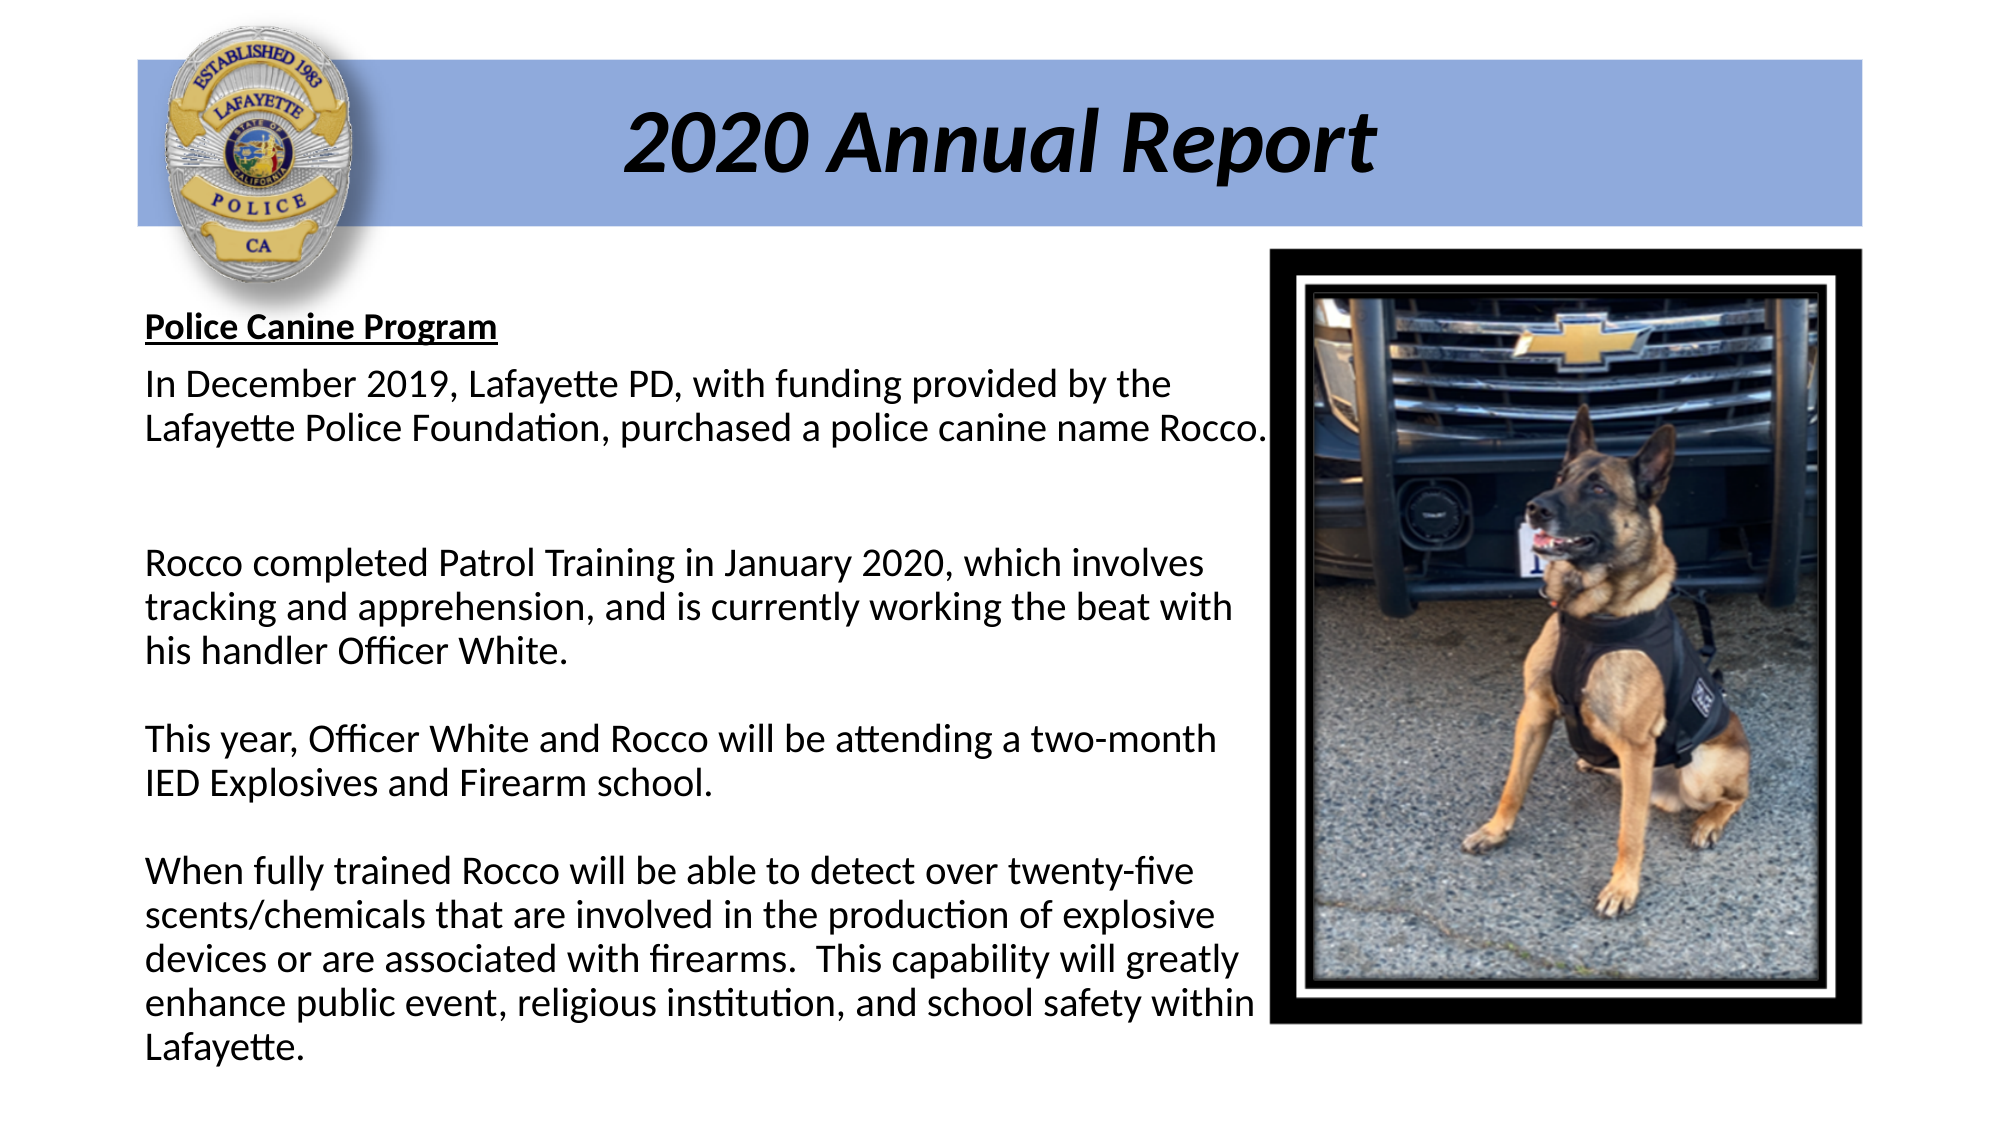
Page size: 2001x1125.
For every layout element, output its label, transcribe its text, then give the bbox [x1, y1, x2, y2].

title 2020 Annual Report [407, 59, 1863, 227]
picture [1269, 248, 1863, 1025]
picture [137, 1, 407, 343]
list Police Canine Program In December 2019, Lafayette PD, with funding provided by the Lafayette Police Foundation, purchased a police canine name Rocco. Rocco completed Patrol Training in January 2020, which involves tracking and apprehension, and is currently working the beat with his handler Officer White. This year, Officer White and Rocco will be attending a two-month IED Explosives and Firearm school. When fully trained Rocco will be able to detect over twenty-five scents/chemicals that are involved in the production of explosive devices or are associated with firearms. This capability will greatly enhance public event, religious institution, and school safety within Lafayette. [130, 299, 1293, 1084]
